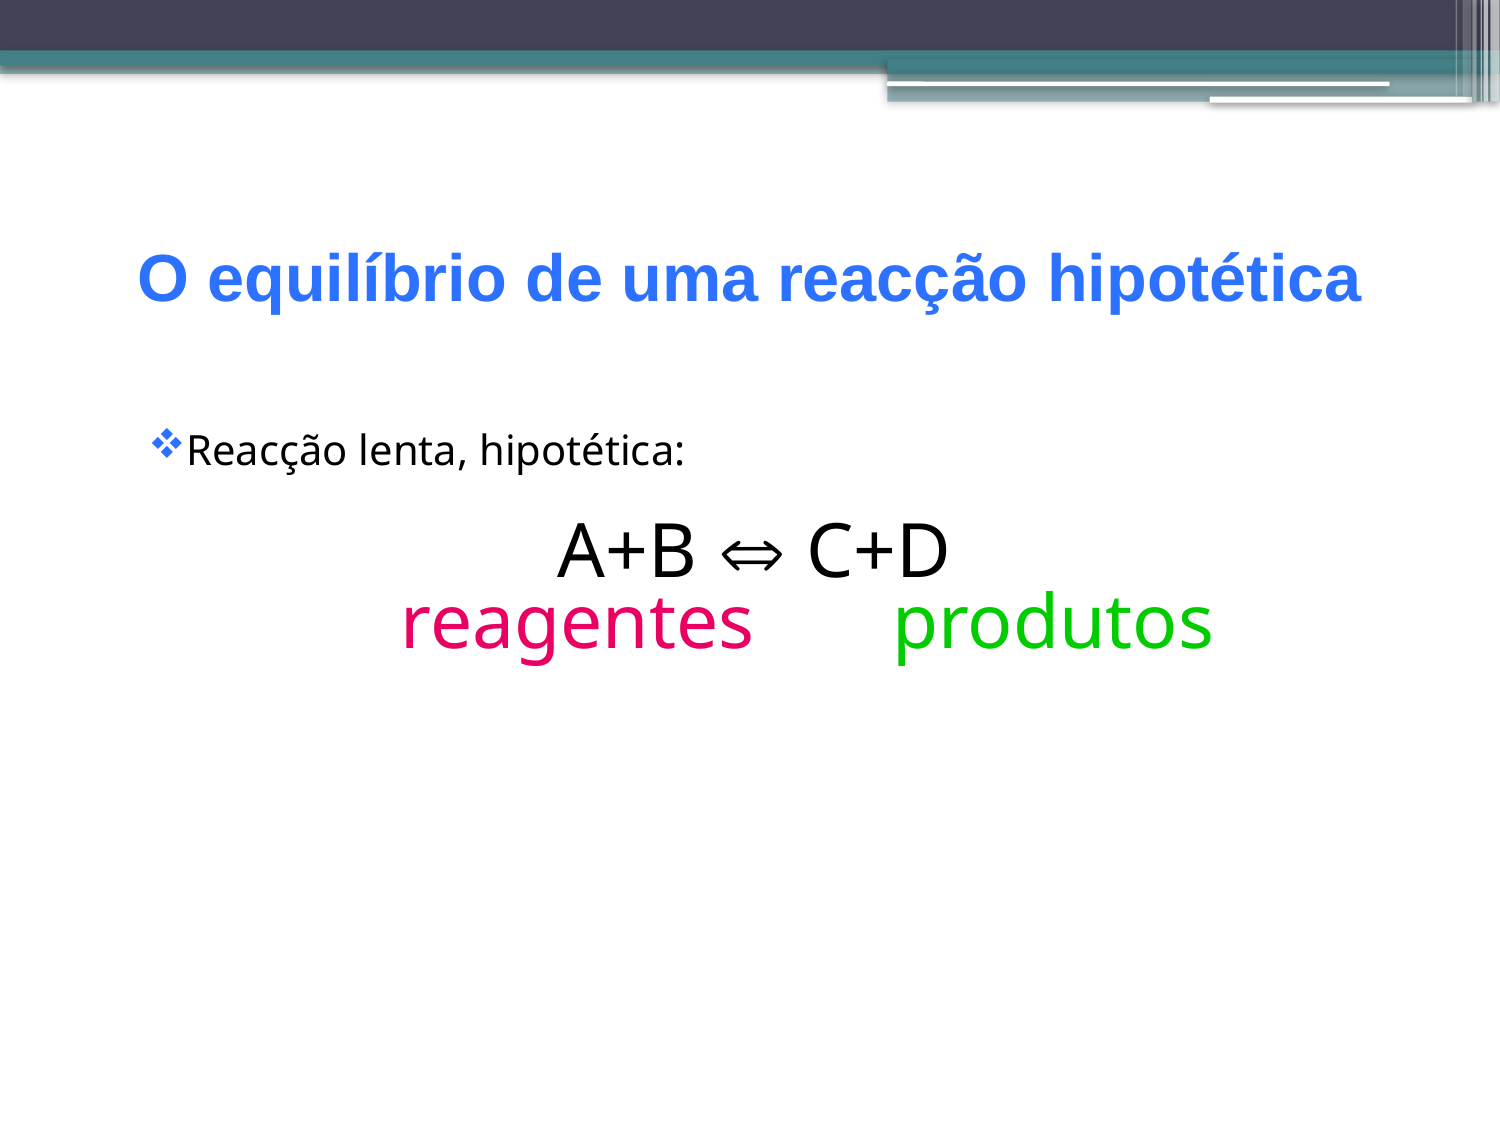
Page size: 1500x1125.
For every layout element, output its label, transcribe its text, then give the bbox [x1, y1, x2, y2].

list Reacção lenta, hipotética: A+B  C+D reagentes produtos [75, 287, 1425, 1125]
title O equilíbrio de uma reacção hipotética [75, 187, 1425, 287]
